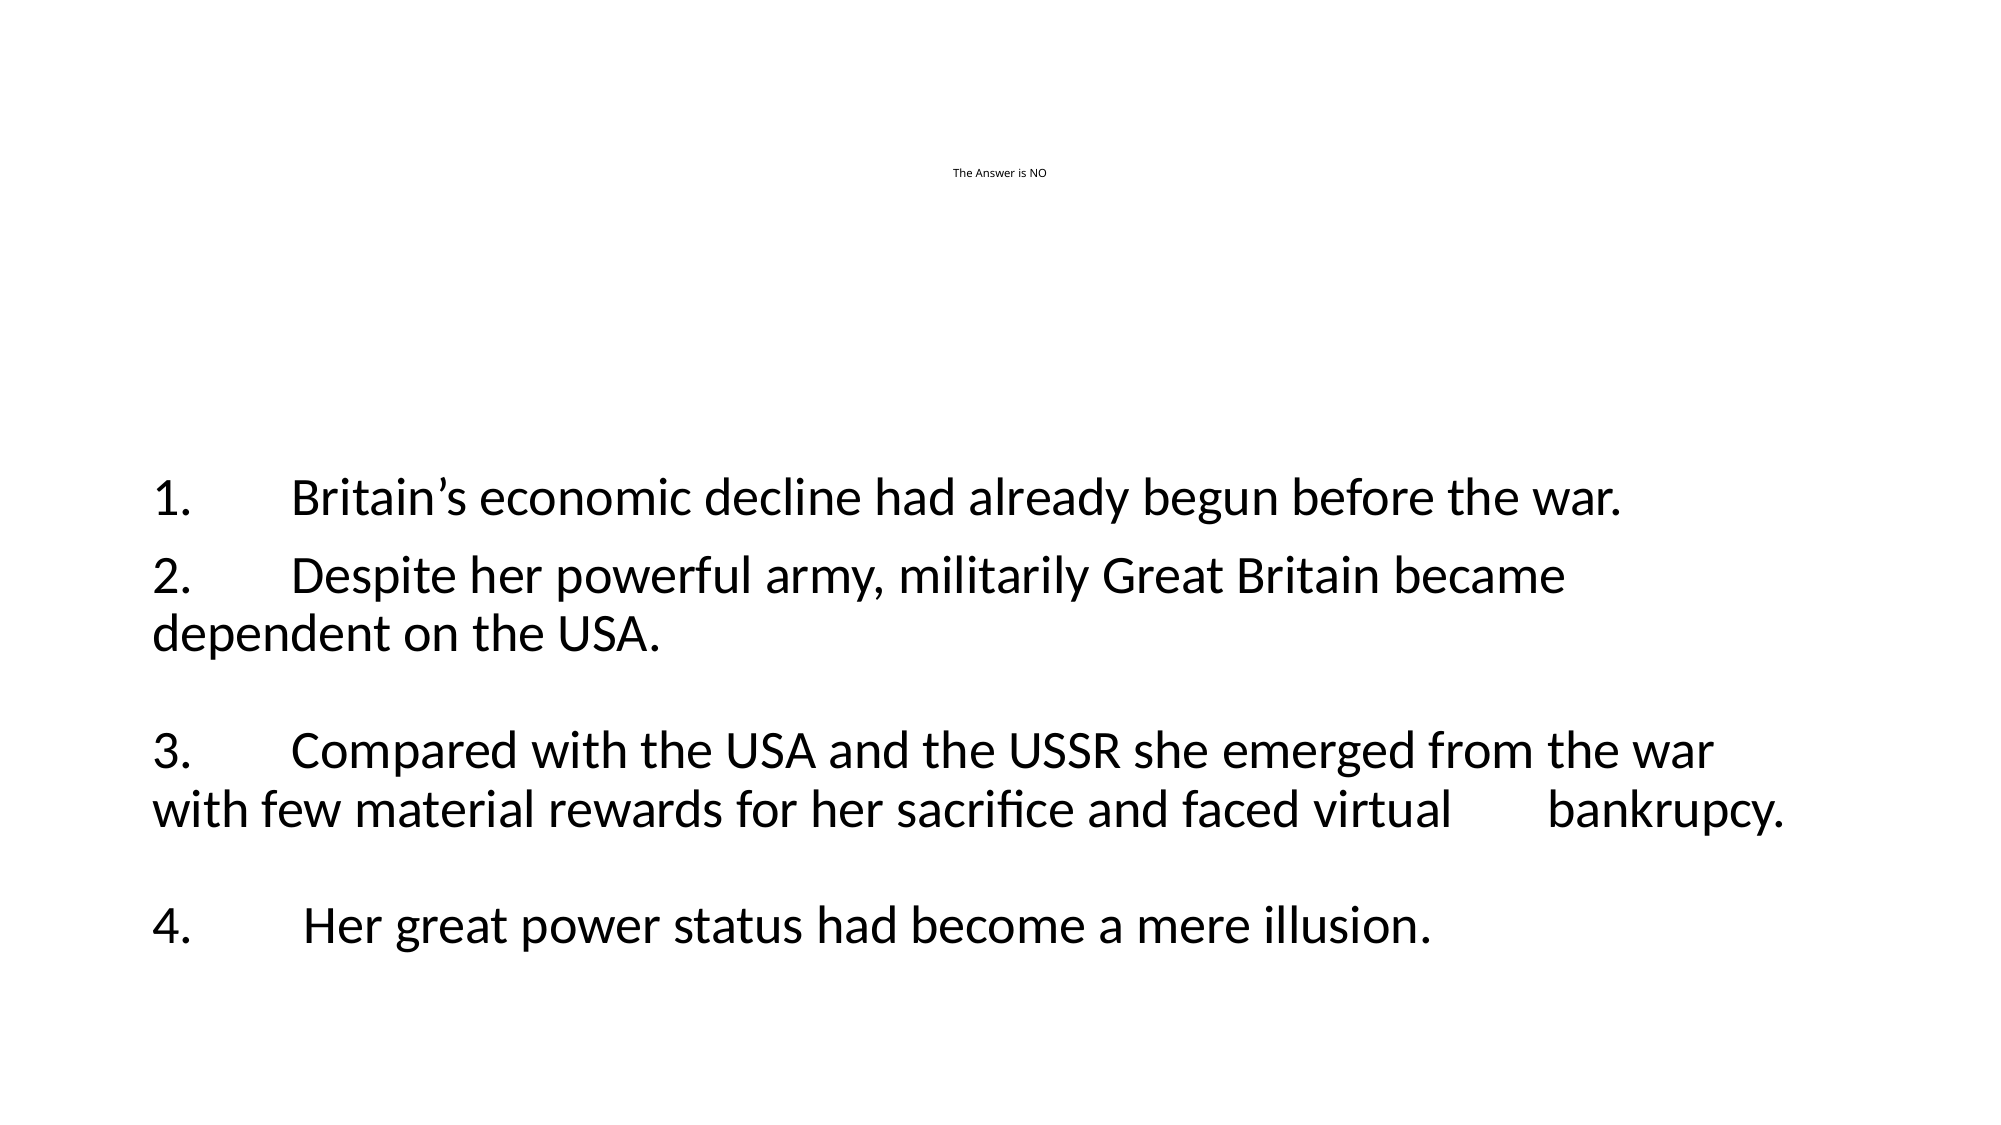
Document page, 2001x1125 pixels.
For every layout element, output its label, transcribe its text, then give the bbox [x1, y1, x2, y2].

title The Answer is NO [137, 59, 1863, 278]
list 1. Britain’s economic decline had already begun before the war. 2. Despite her powerful army, militarily Great Britain became dependent on the USA. 3. Compared with the USA and the USSR she emerged from the war with few material rewards for her sacrifice and faced virtual bankrupcy. 4. Her great power status had become a mere illusion. [137, 299, 1863, 1014]
